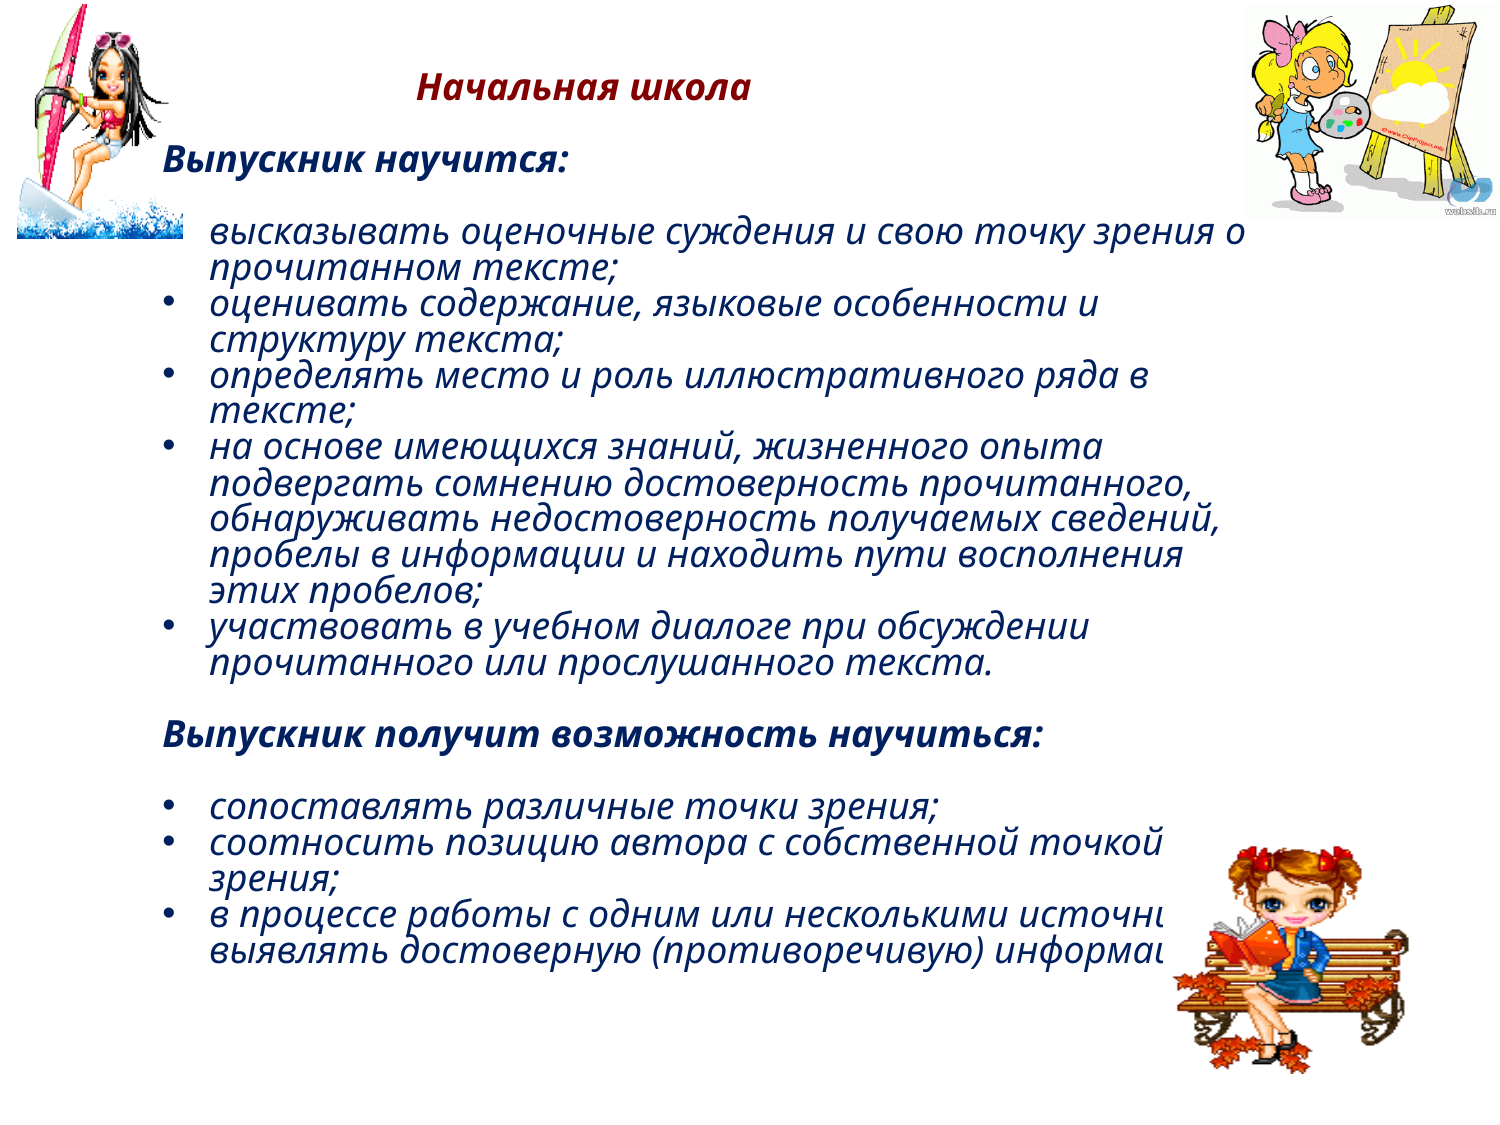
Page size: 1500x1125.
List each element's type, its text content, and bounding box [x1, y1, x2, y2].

picture [17, 4, 183, 239]
picture [1163, 834, 1424, 1074]
picture [1246, 4, 1499, 220]
text_box Начальная школа Выпускник научится: высказывать оценочные суждения и свою точку зрения о прочитанном тексте; оценивать содержание, языковые особенности и структуру текста; определять место и роль иллюстративного ряда в тексте; на основе имеющихся знаний, жизненного опыта подвергать сомнению достоверность прочитанного, обнаруживать недостоверность получаемых сведений, пробелы в информации и находить пути восполнения этих пробелов; участвовать в учебном диалоге при обсуждении прочитанного или прослушанного текста. Выпускник получит возможность научиться: сопоставлять различные точки зрения; соотносить позицию автора с собственной точкой зрения; в процессе работы с одним или несколькими источниками выявлять достоверную (противоречивую) информацию. [147, 64, 1294, 979]
